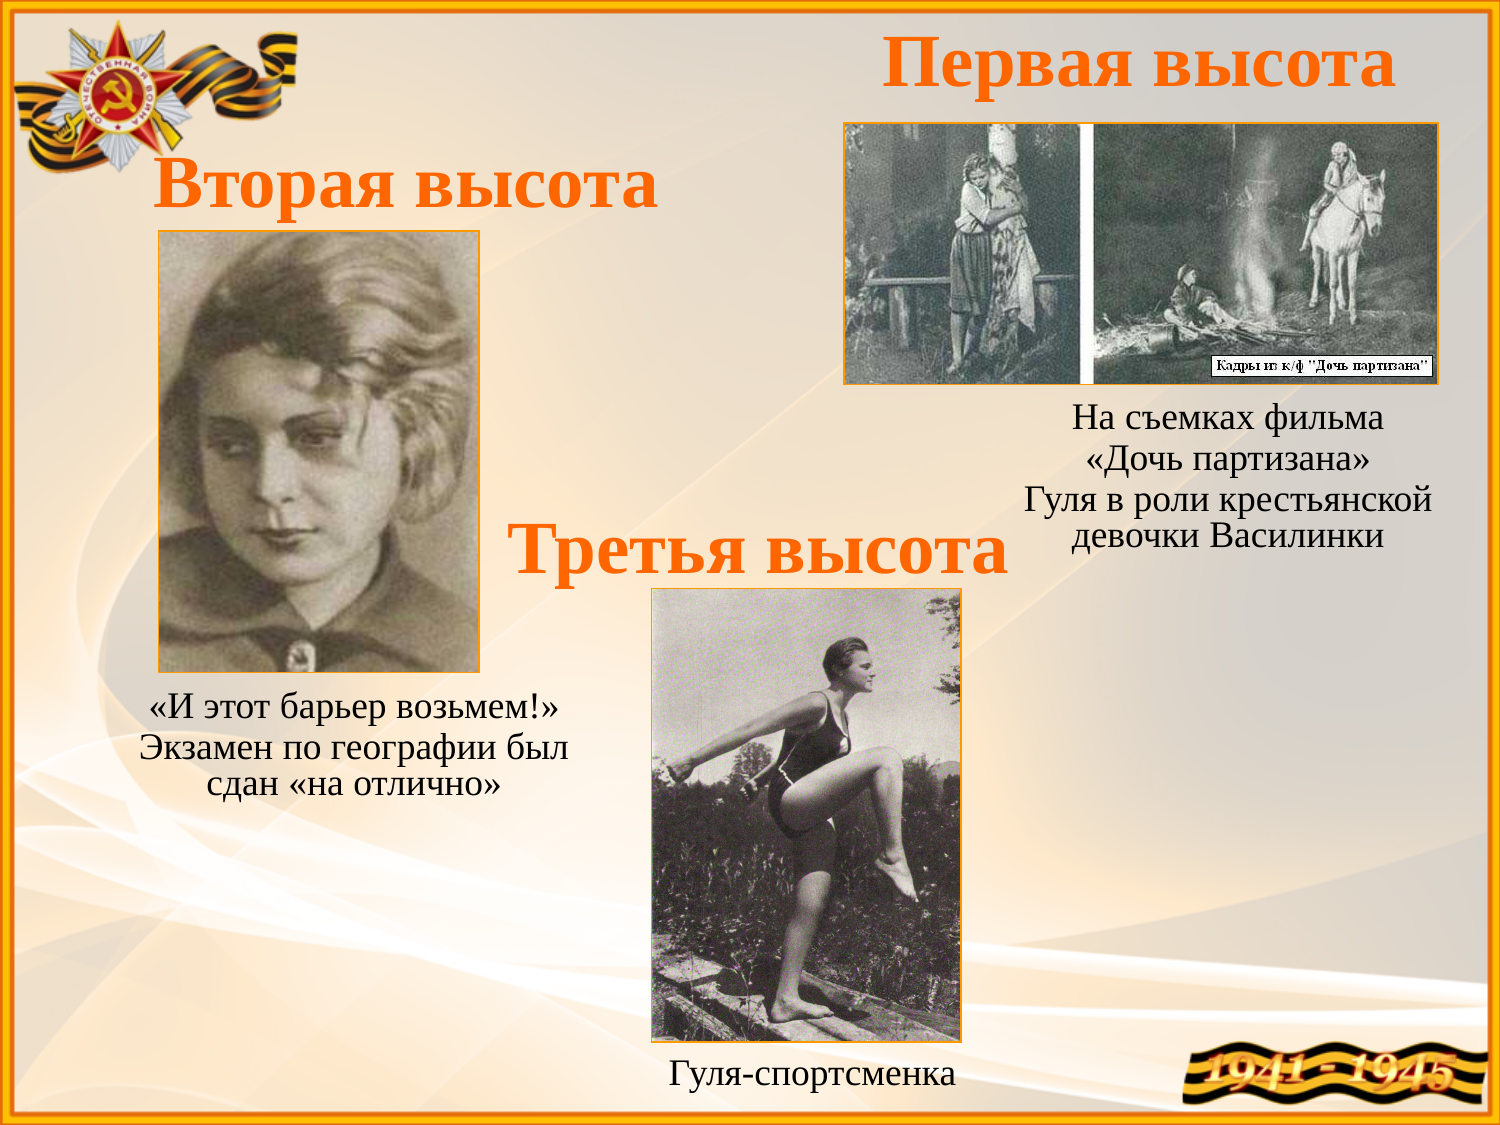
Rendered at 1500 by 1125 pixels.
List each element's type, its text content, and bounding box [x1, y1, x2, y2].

picture [0, 0, 1500, 1125]
text_box На съемках фильма «Дочь партизана» Гуля в роли крестьянской девочки Василинки [956, 393, 1500, 682]
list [844, 123, 1438, 384]
text_box Гуля-спортсменка [653, 1049, 972, 1101]
title Первая высота [821, 0, 1458, 126]
text_box «И этот барьер возьмем!» Экзамен по географии был сдан «на отлично» [112, 681, 597, 810]
text_box Третья высота [492, 491, 1025, 597]
text_box Вторая высота [138, 125, 674, 231]
